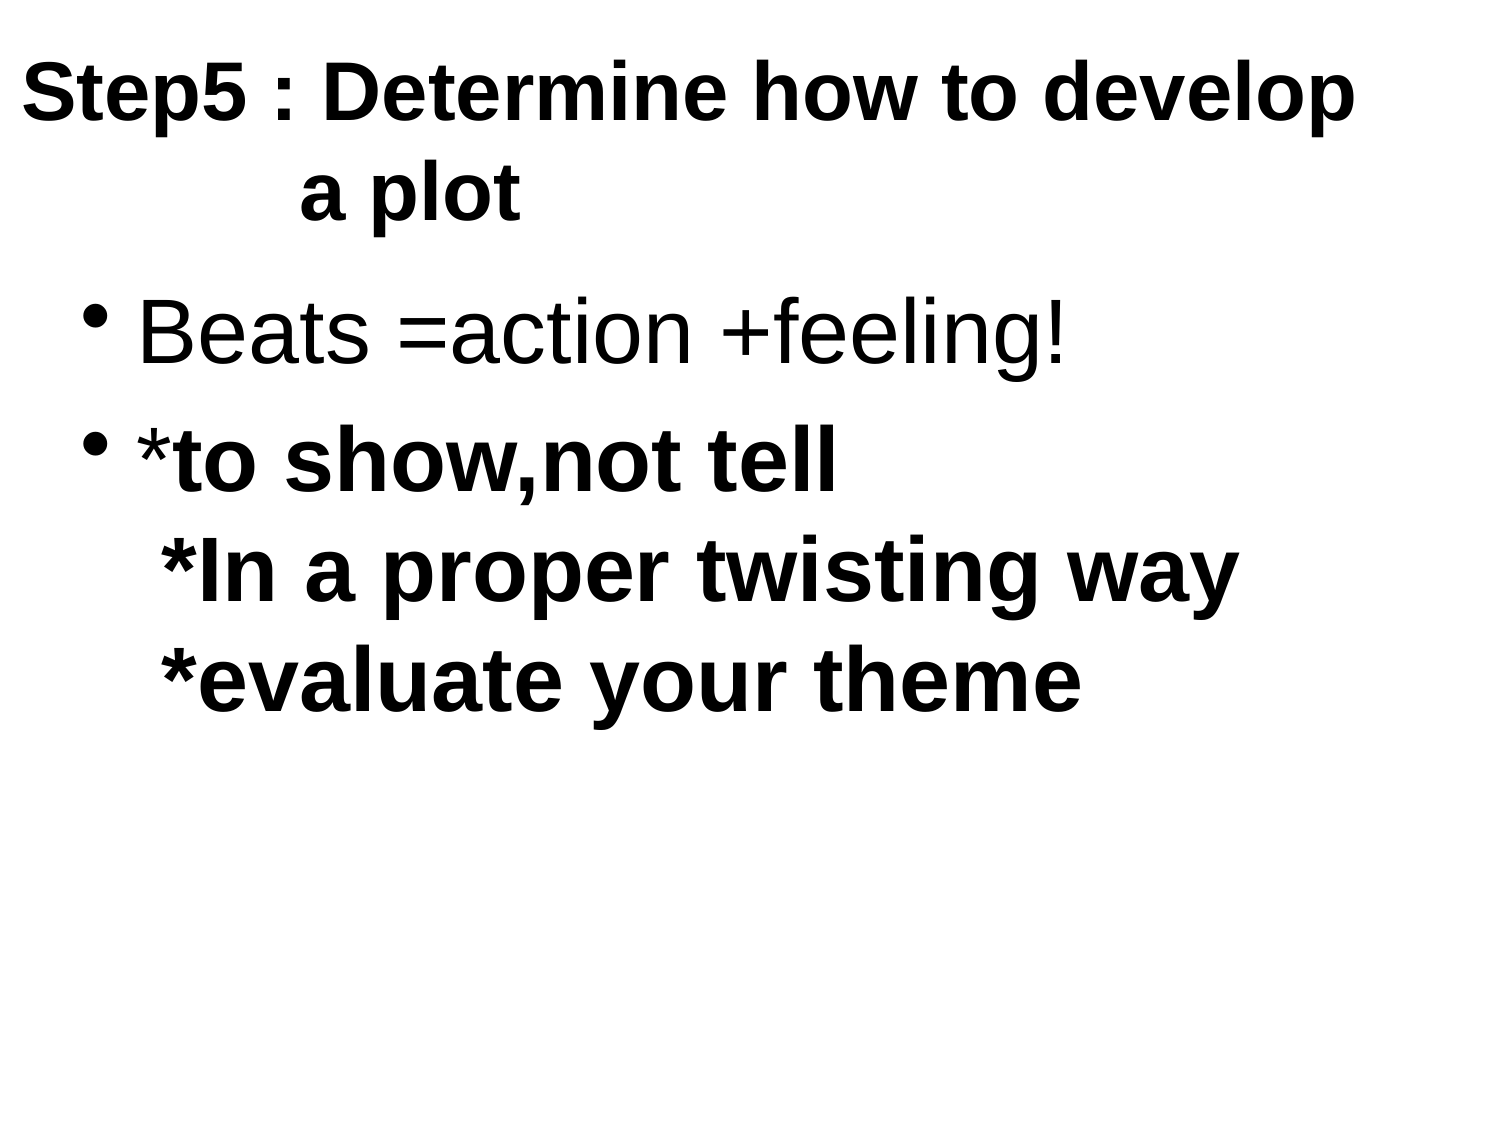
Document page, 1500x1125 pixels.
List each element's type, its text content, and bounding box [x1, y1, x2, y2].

title Step5 : Determine how to develop a plot [6, 43, 1500, 232]
list Beats =action +feeling! *to show,not tell *In a proper twisting way *evaluate your theme [65, 263, 1416, 1007]
